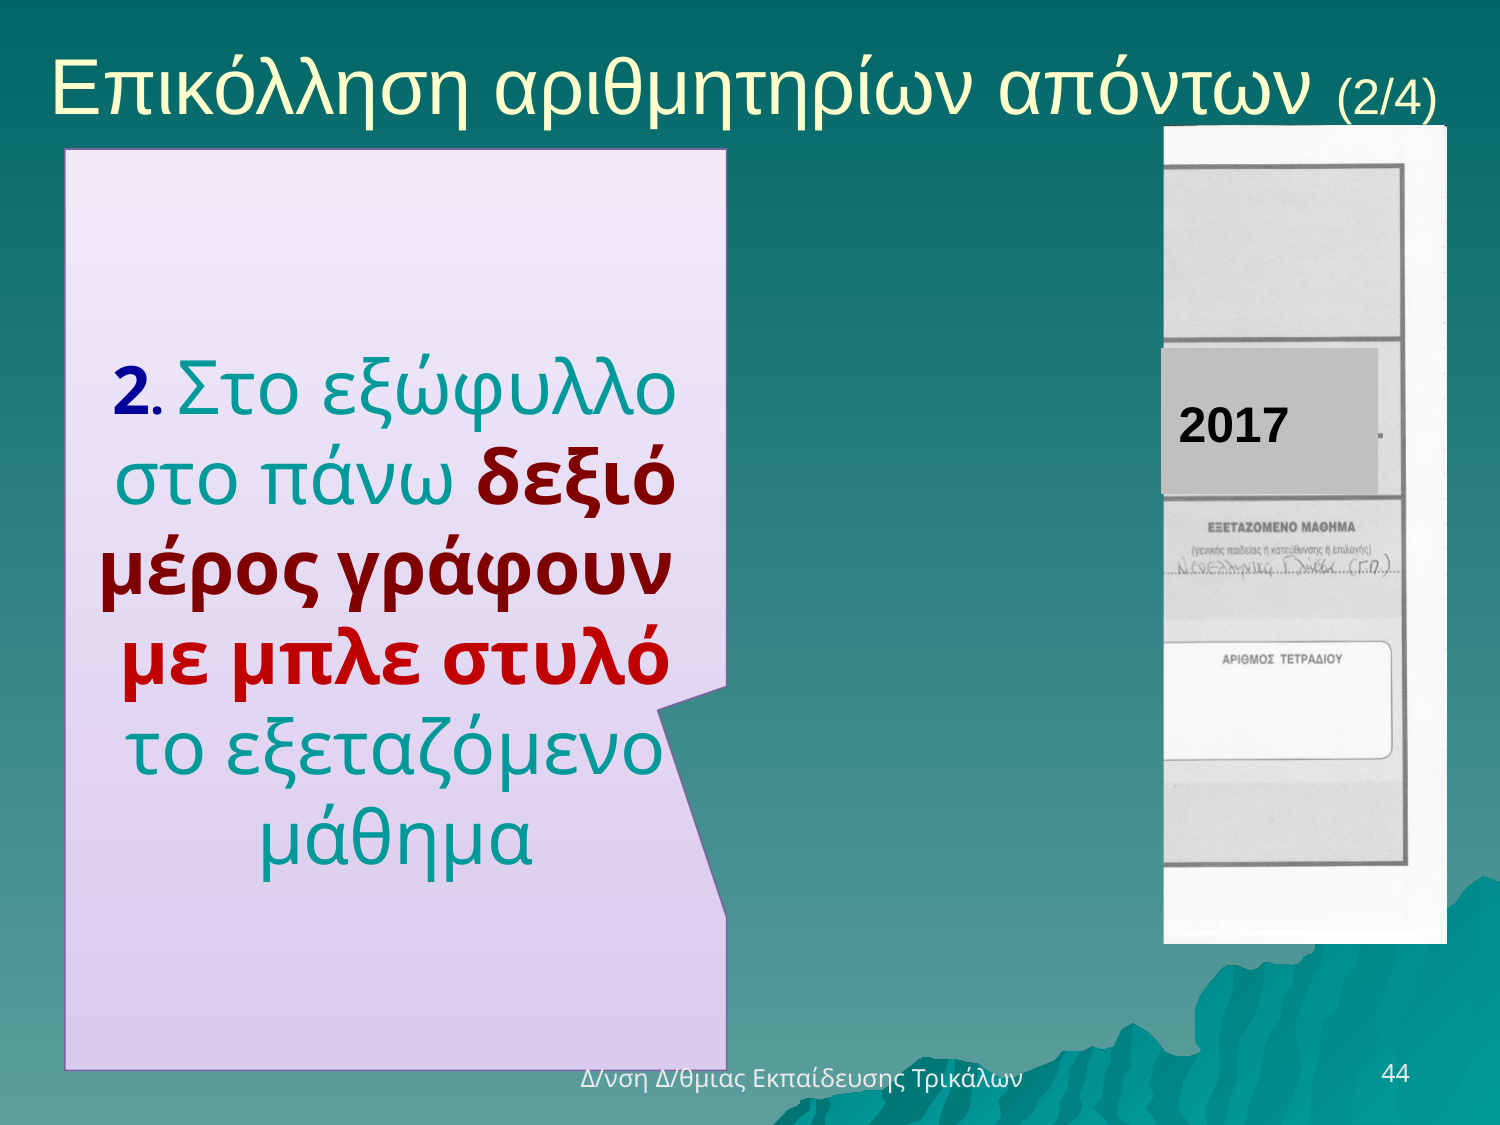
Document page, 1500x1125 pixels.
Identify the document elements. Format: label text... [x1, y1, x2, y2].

text_box 2. Στο εξώφυλλο στο πάνω δεξιό μέρος γράφουν με μπλε στυλό το εξεταζόμενο μάθημα [64, 148, 727, 1071]
text_box 44 [1093, 1024, 1425, 1100]
text_box Δ/νση Δ/θμιας Εκπαίδευσης Τρικάλων [512, 1024, 1093, 1100]
text_box Επικόλληση αριθμητηρίων απόντων (2/4) [29, 31, 1459, 135]
picture [1163, 113, 1448, 944]
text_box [1163, 349, 1377, 493]
